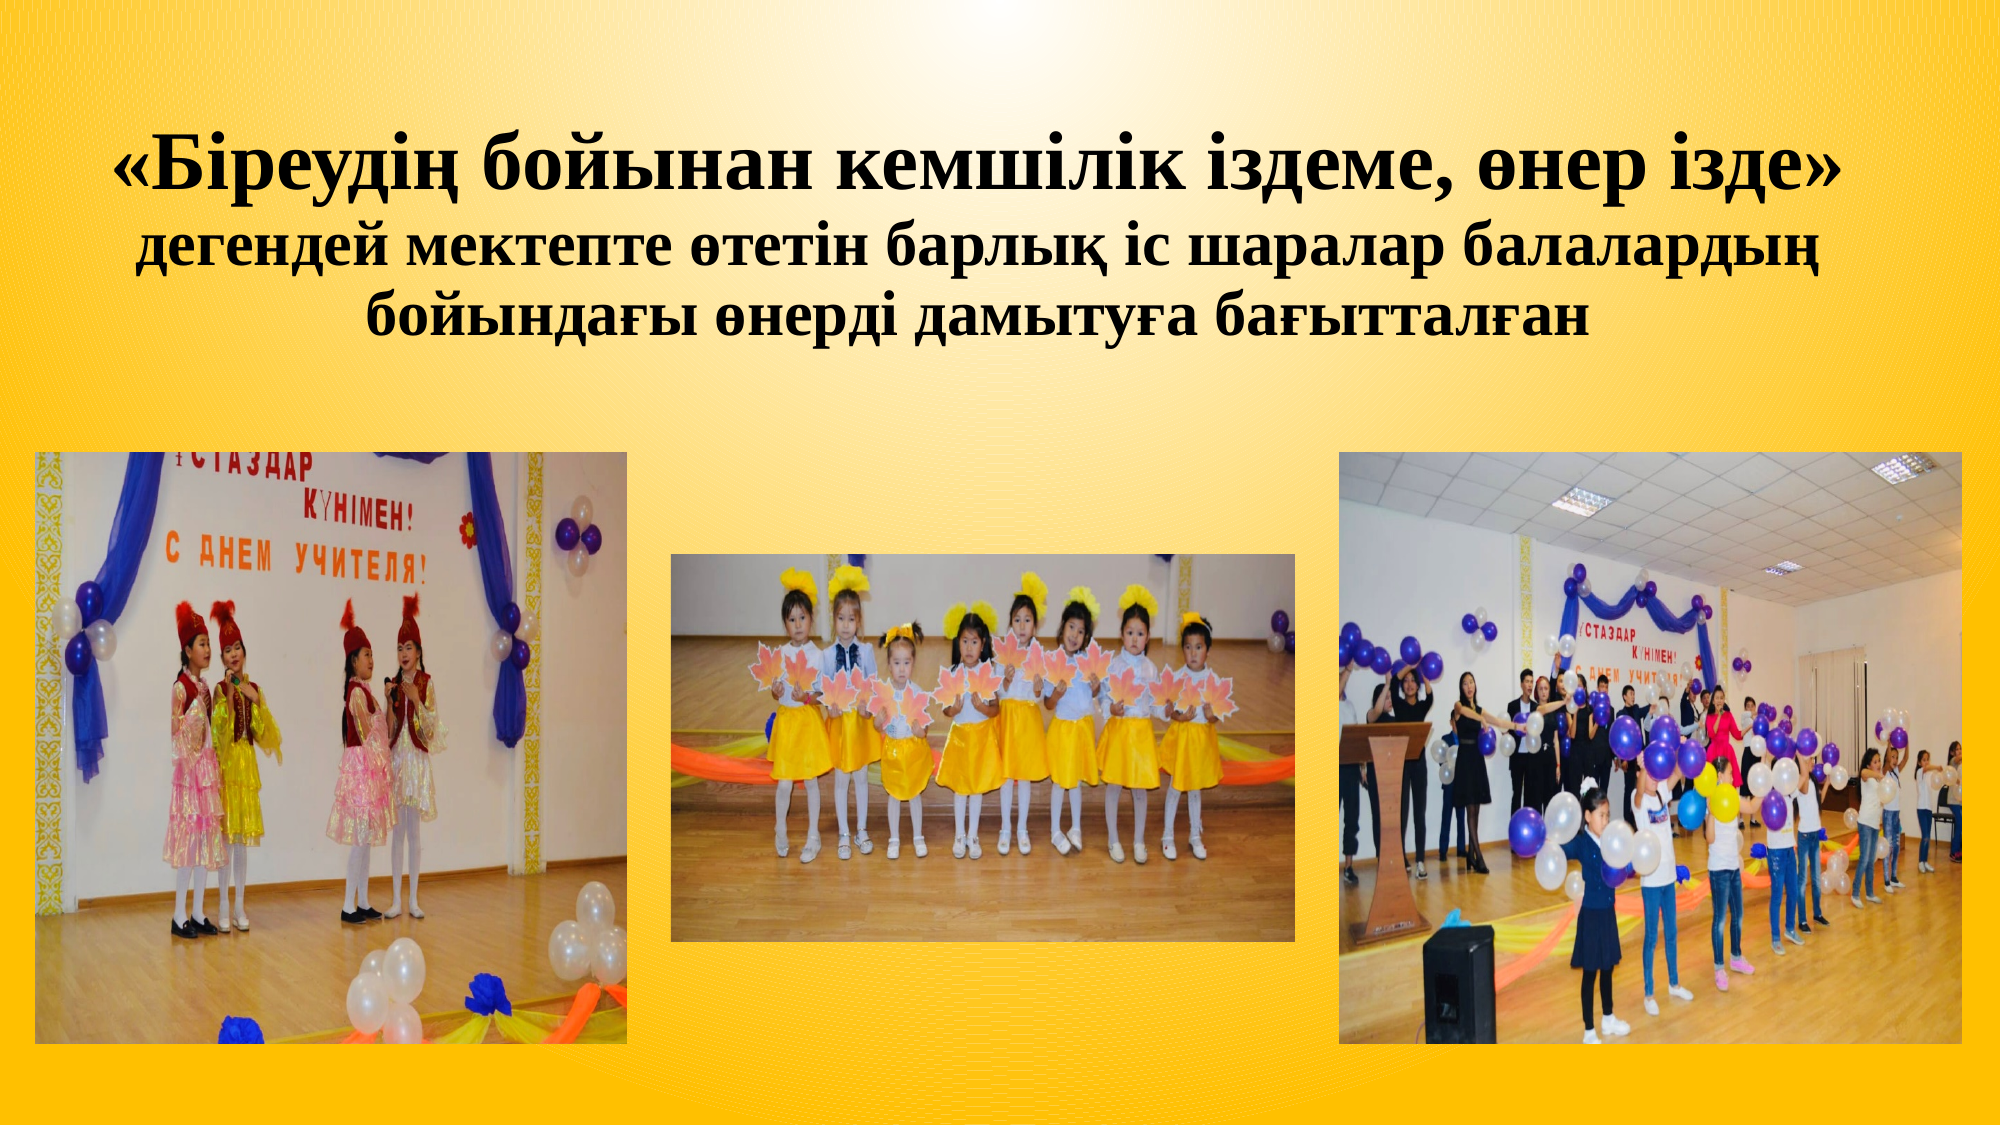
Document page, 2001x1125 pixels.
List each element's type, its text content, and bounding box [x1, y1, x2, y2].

picture [1339, 452, 1962, 1044]
picture [35, 452, 627, 1044]
picture [670, 554, 1295, 942]
title «Біреудің бойынан кемшілік іздеме, өнер ізде» дегендей мектепте өтетін барлық іс шаралар балалардың бойындағы өнерді дамытуға бағытталған [86, 46, 1871, 414]
